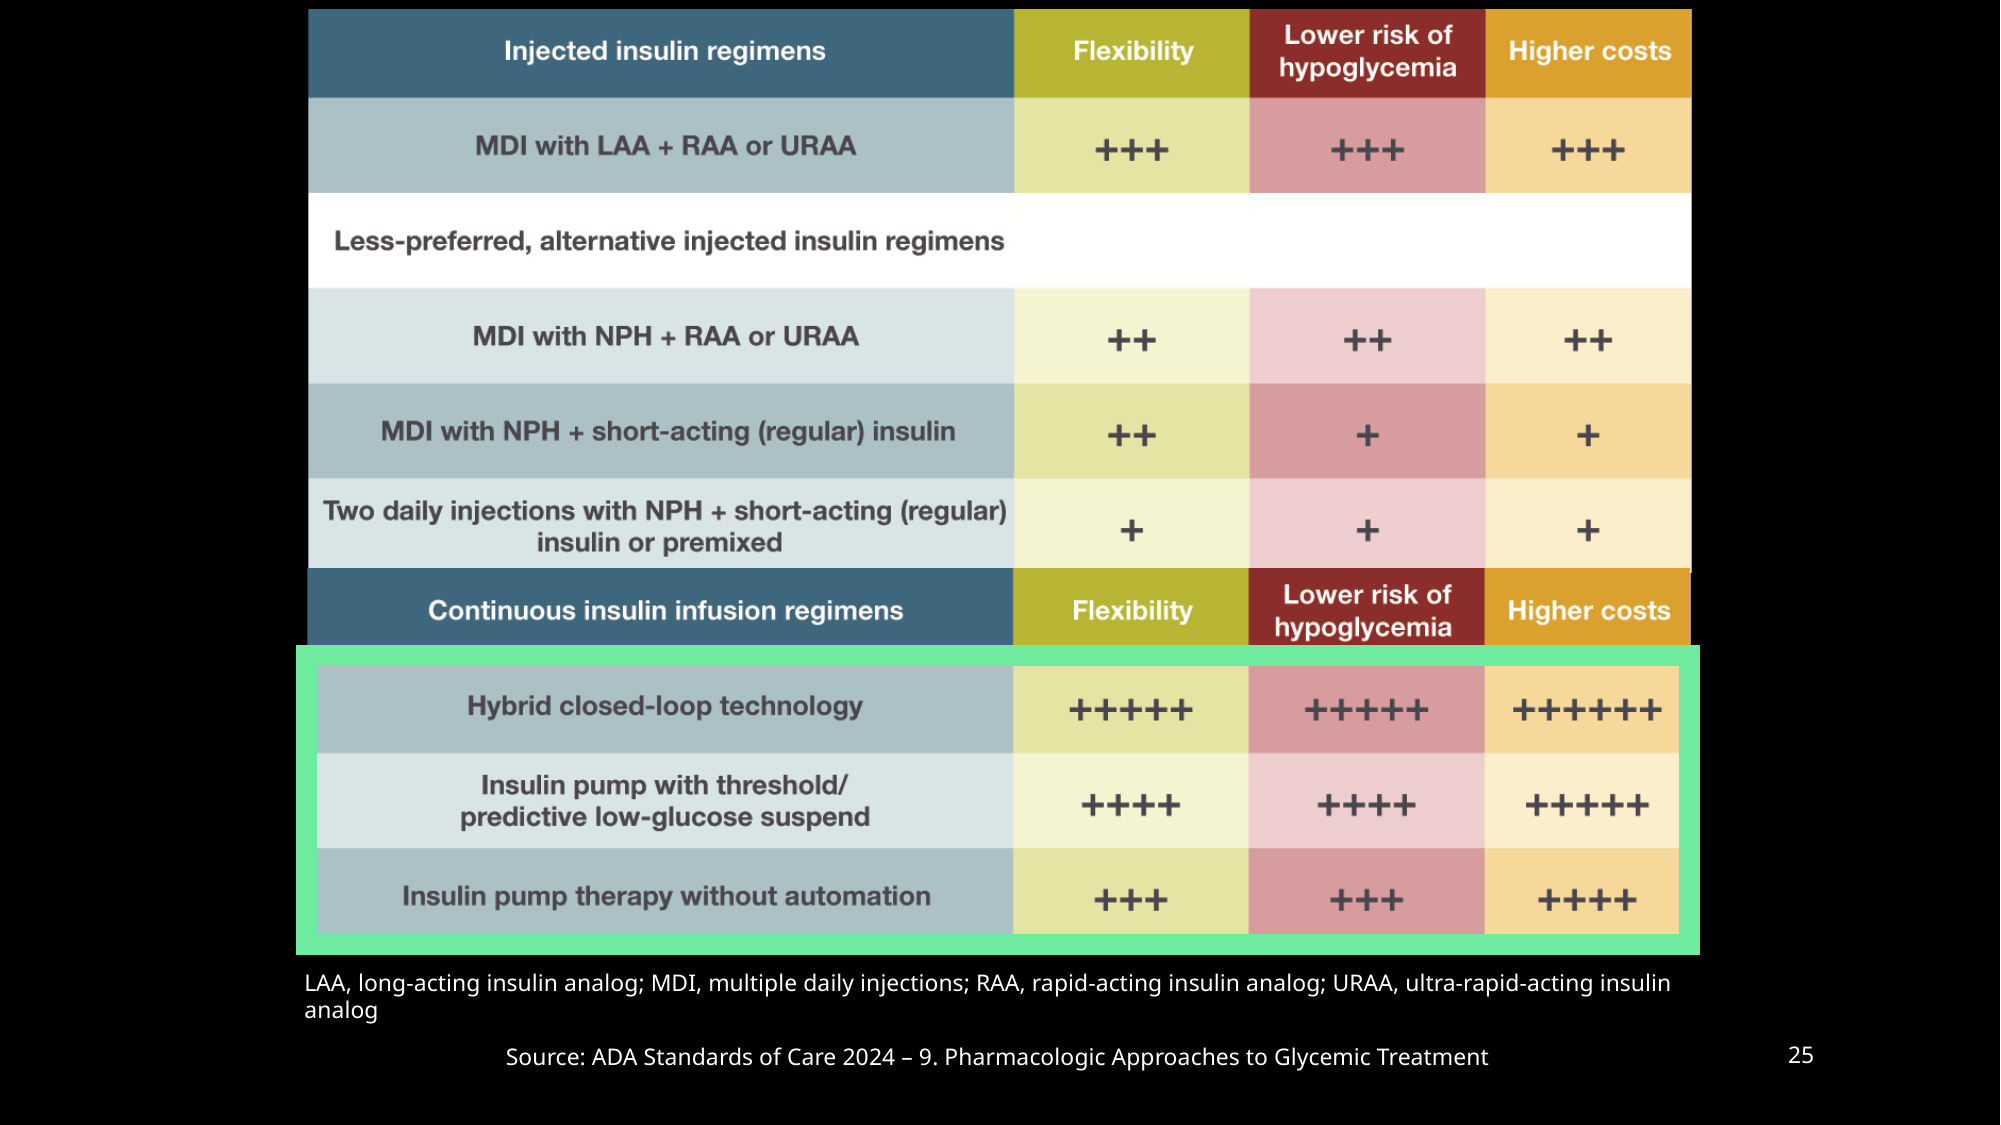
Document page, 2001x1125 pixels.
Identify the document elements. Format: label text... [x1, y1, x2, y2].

text_box LAA, long-acting insulin analog; MDI, multiple daily injections; RAA, rapid-acting insulin analog; URAA, ultra-rapid-acting insulin analog [289, 960, 1690, 1031]
picture [307, 9, 1692, 944]
slide_number 25 [1699, 1015, 1830, 1097]
footer Source: ADA Standards of Care 2024 – 9. Pharmacologic Approaches to Glycemic Treatment [459, 1031, 1537, 1082]
